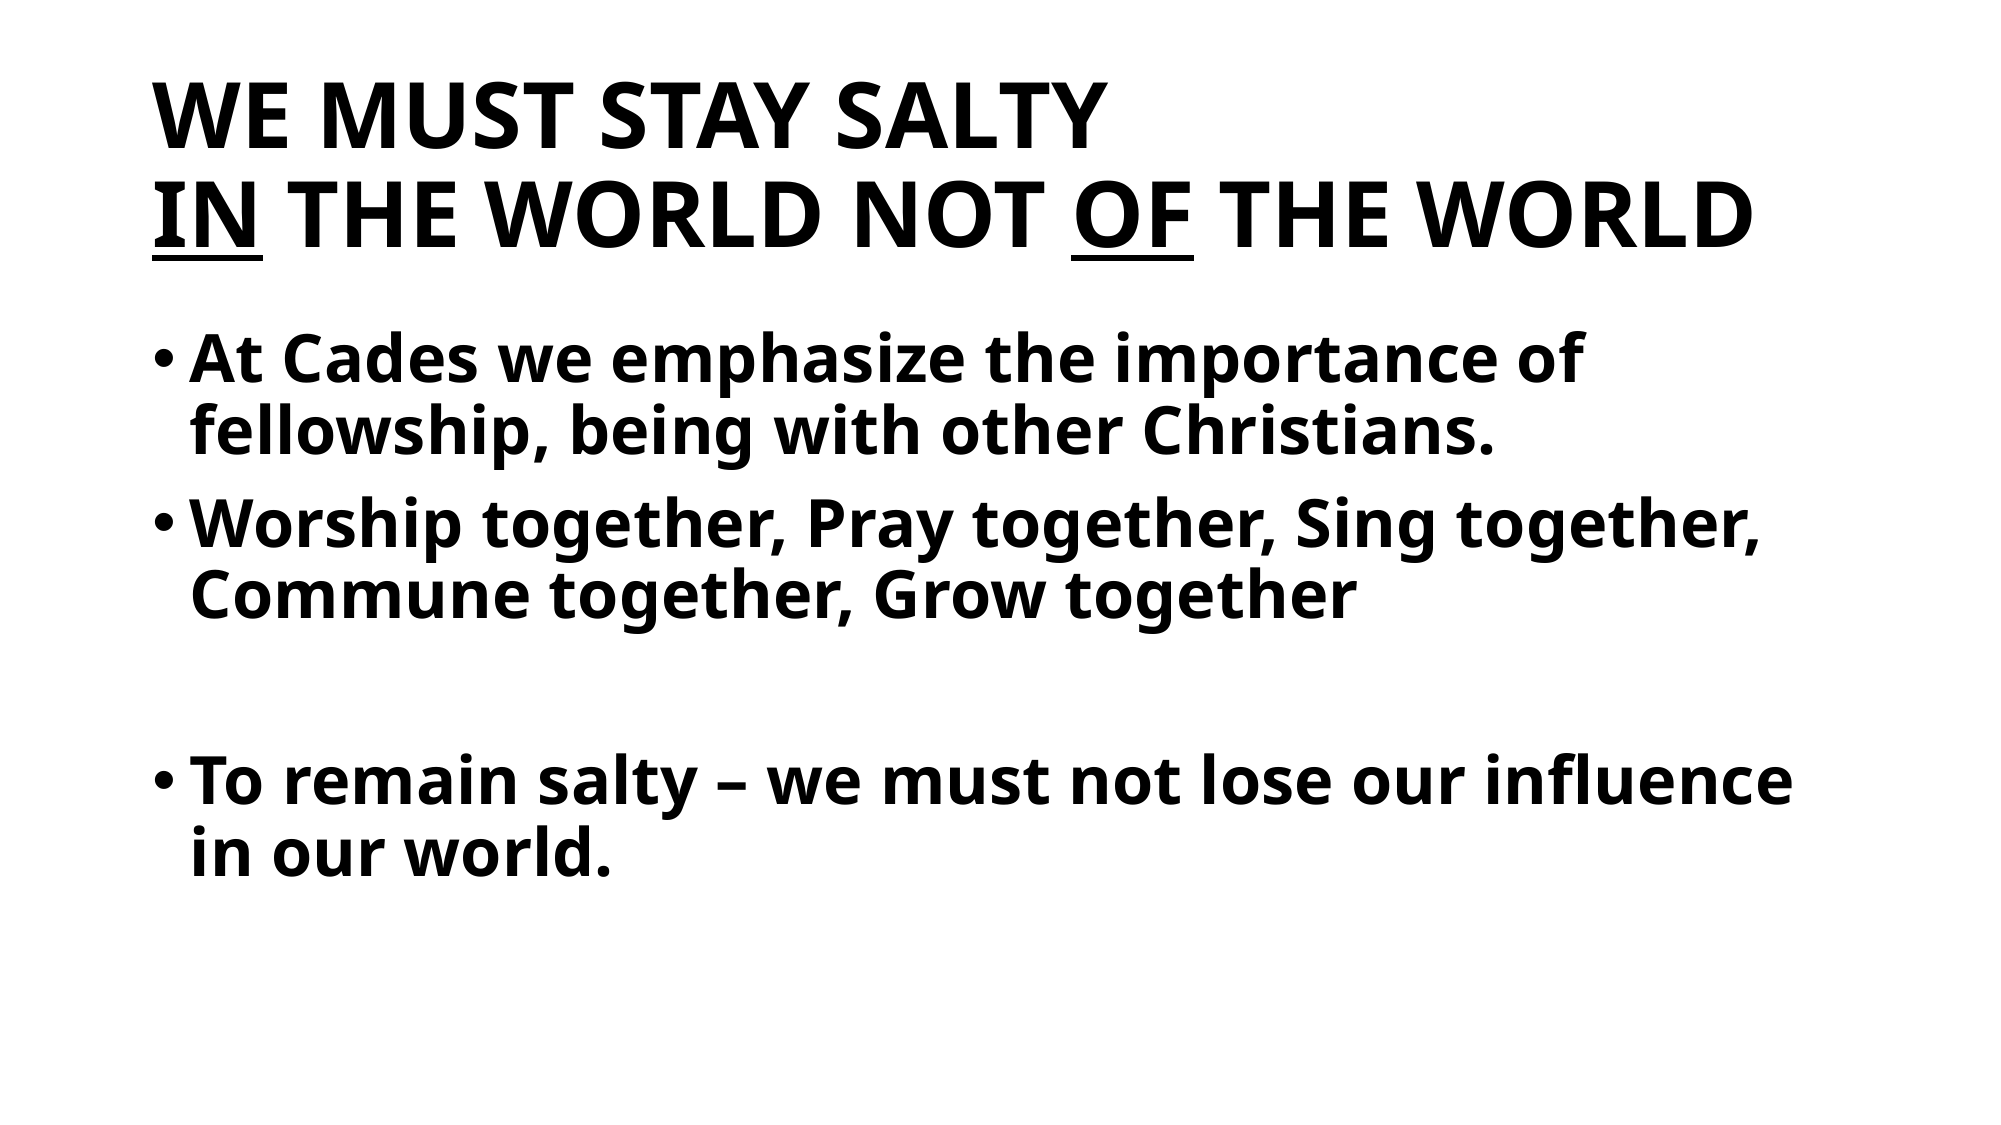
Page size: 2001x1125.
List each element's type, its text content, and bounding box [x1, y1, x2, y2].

title WE MUST STAY SALTY IN THE WORLD NOT OF THE WORLD [137, 59, 1863, 278]
list At Cades we emphasize the importance of fellowship, being with other Christians. Worship together, Pray together, Sing together, Commune together, Grow together To remain salty – we must not lose our influence in our world. [137, 317, 1863, 1014]
